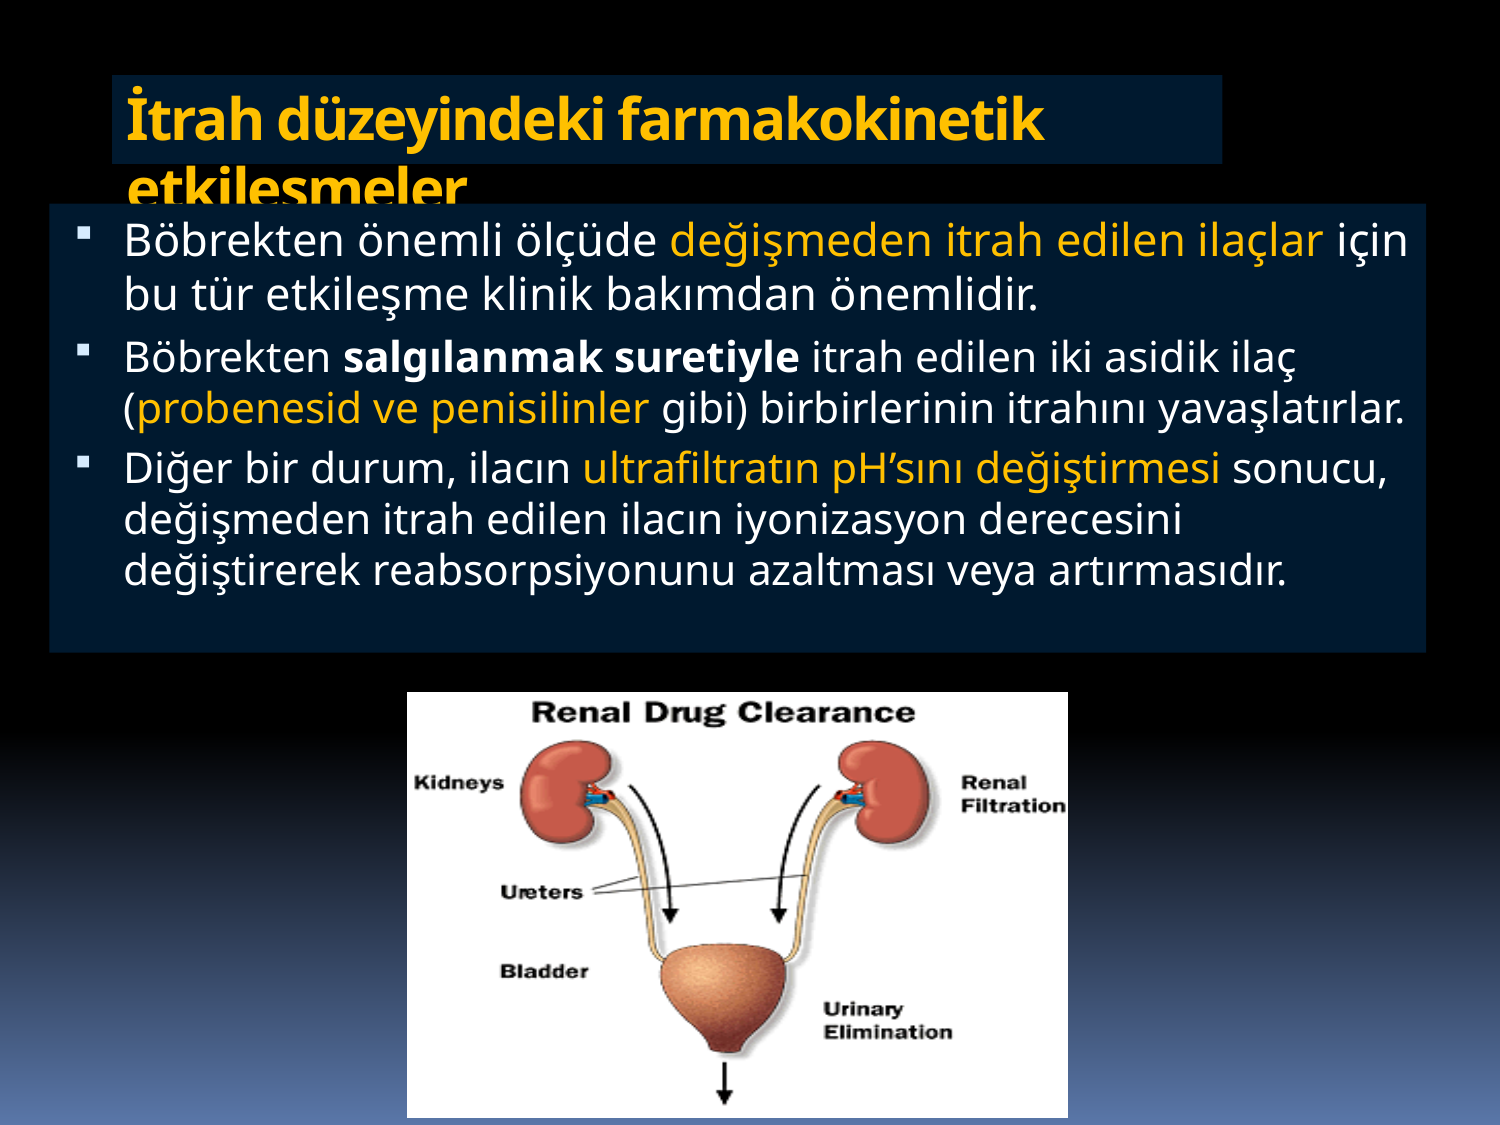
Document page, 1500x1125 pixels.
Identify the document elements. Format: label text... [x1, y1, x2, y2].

title İtrah düzeyindeki farmakokinetik etkileşmeler [111, 74, 1223, 165]
list Böbrekten önemli ölçüde değişmeden itrah edilen ilaçlar için bu tür etkileşme klinik bakımdan önemlidir. Böbrekten salgılanmak suretiyle itrah edilen iki asidik ilaç (probenesid ve penisilinler gibi) birbirlerinin itrahını yavaşlatırlar. Diğer bir durum, ilacın ultrafiltratın pH’sını değiştirmesi sonucu, değişmeden itrah edilen ilacın iyonizasyon derecesini değiştirerek reabsorpsiyonunu azaltması veya artırmasıdır. [48, 203, 1427, 654]
picture [406, 691, 1069, 1119]
